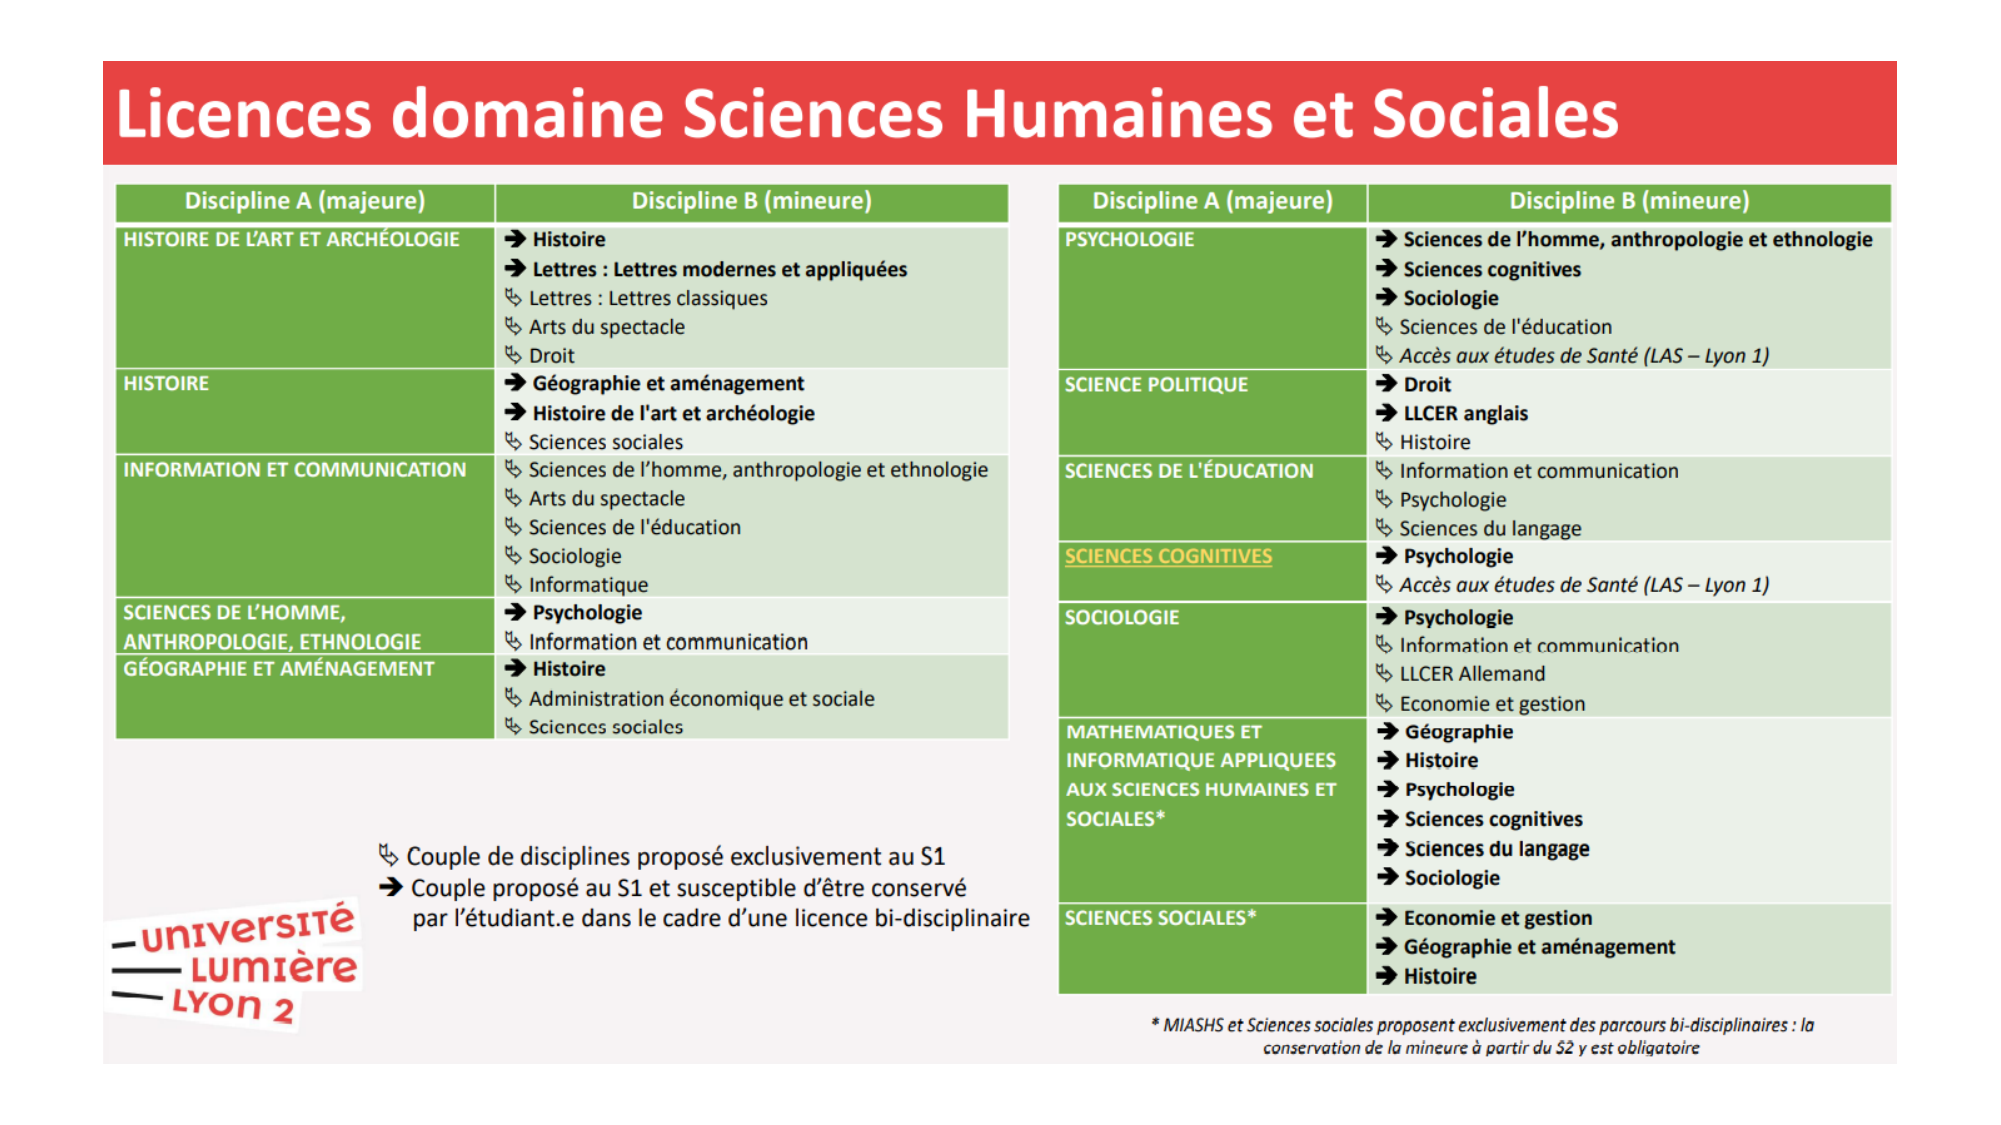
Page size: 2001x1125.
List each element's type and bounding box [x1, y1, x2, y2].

picture [103, 61, 1897, 1064]
